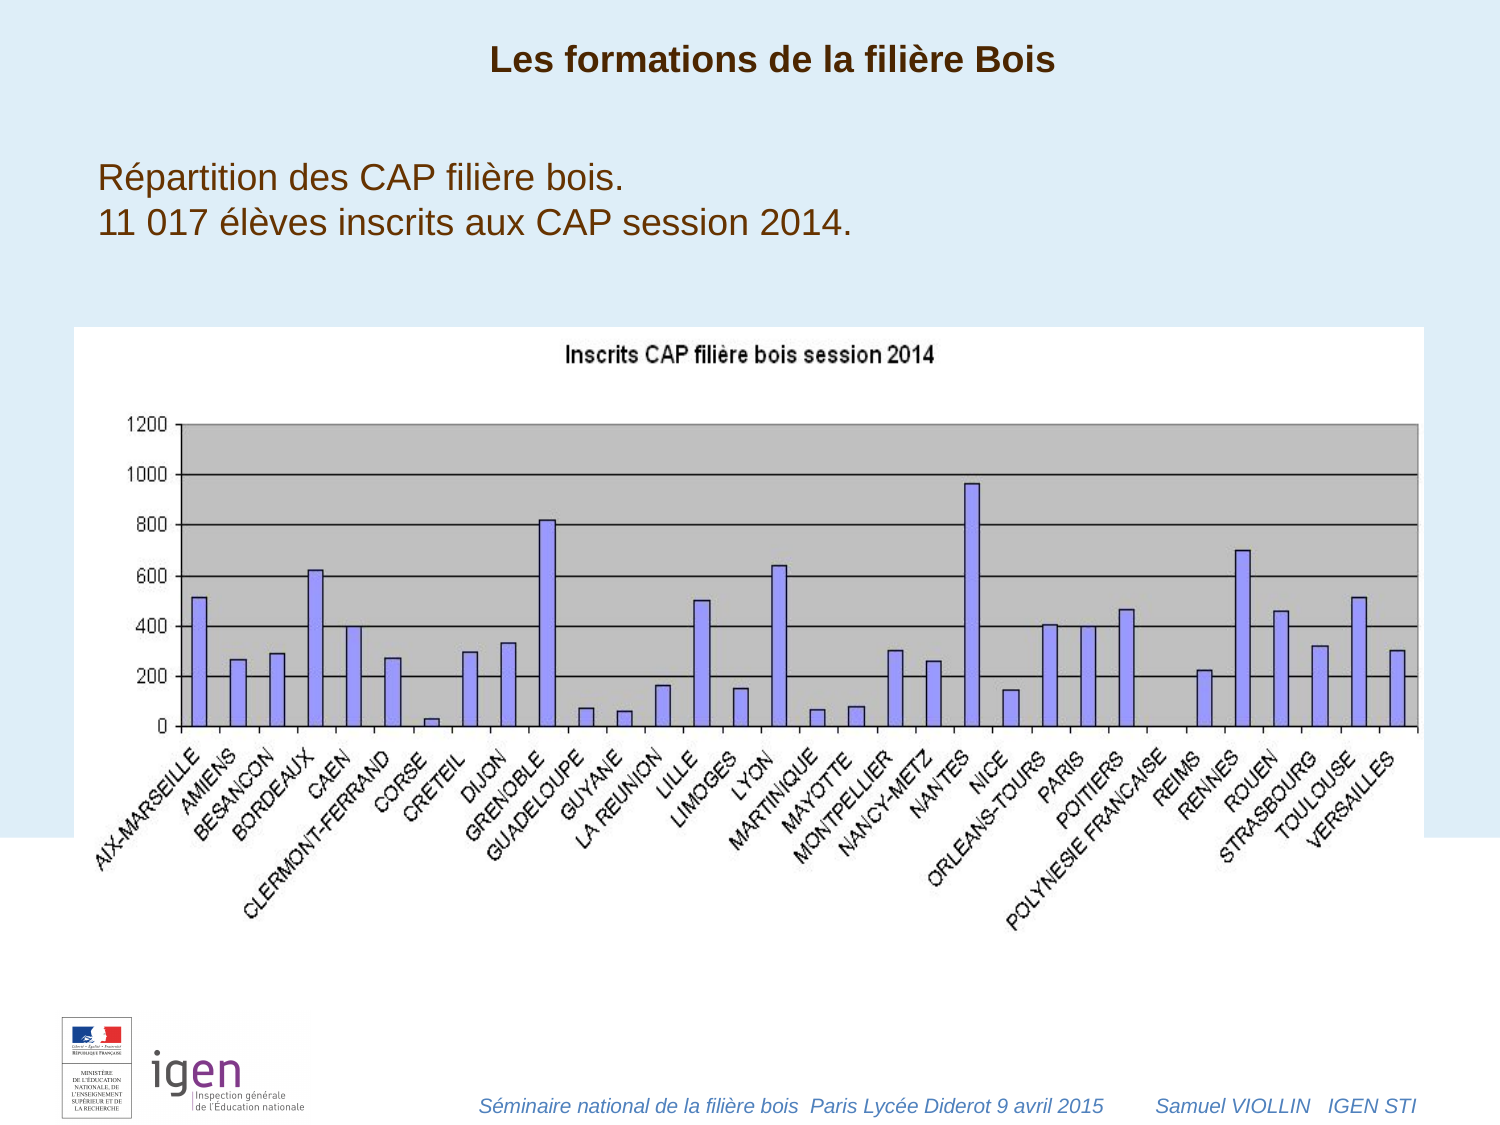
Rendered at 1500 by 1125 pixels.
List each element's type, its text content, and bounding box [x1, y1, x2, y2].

picture [55, 1010, 311, 1125]
picture [73, 327, 1425, 947]
text_box Les formations de la filière Bois [474, 27, 1072, 88]
text_box Répartition des CAP filière bois. 11 017 élèves inscrits aux CAP session 2014. [82, 145, 1320, 269]
